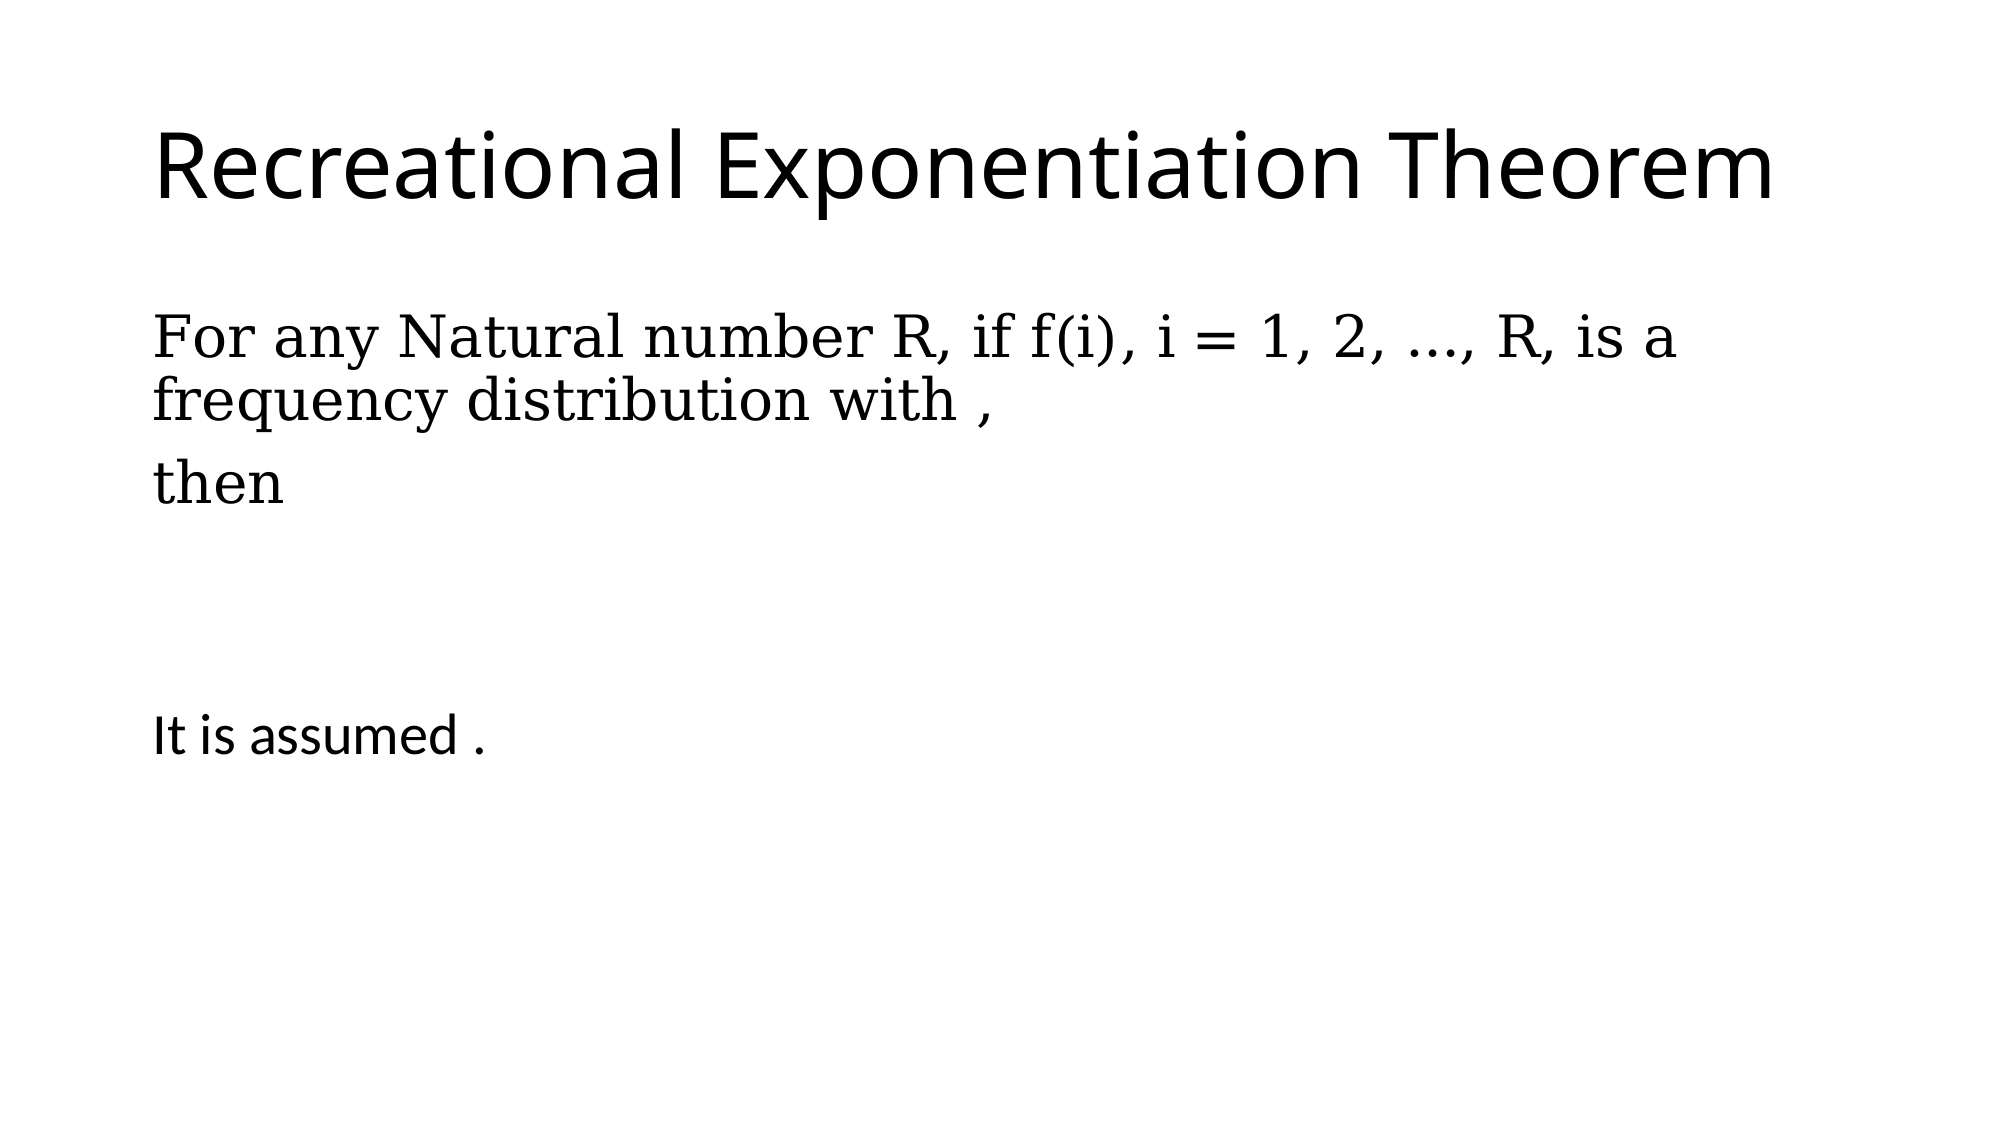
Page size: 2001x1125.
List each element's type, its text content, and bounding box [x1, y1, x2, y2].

title Recreational Exponentiation Theorem [137, 59, 1863, 278]
